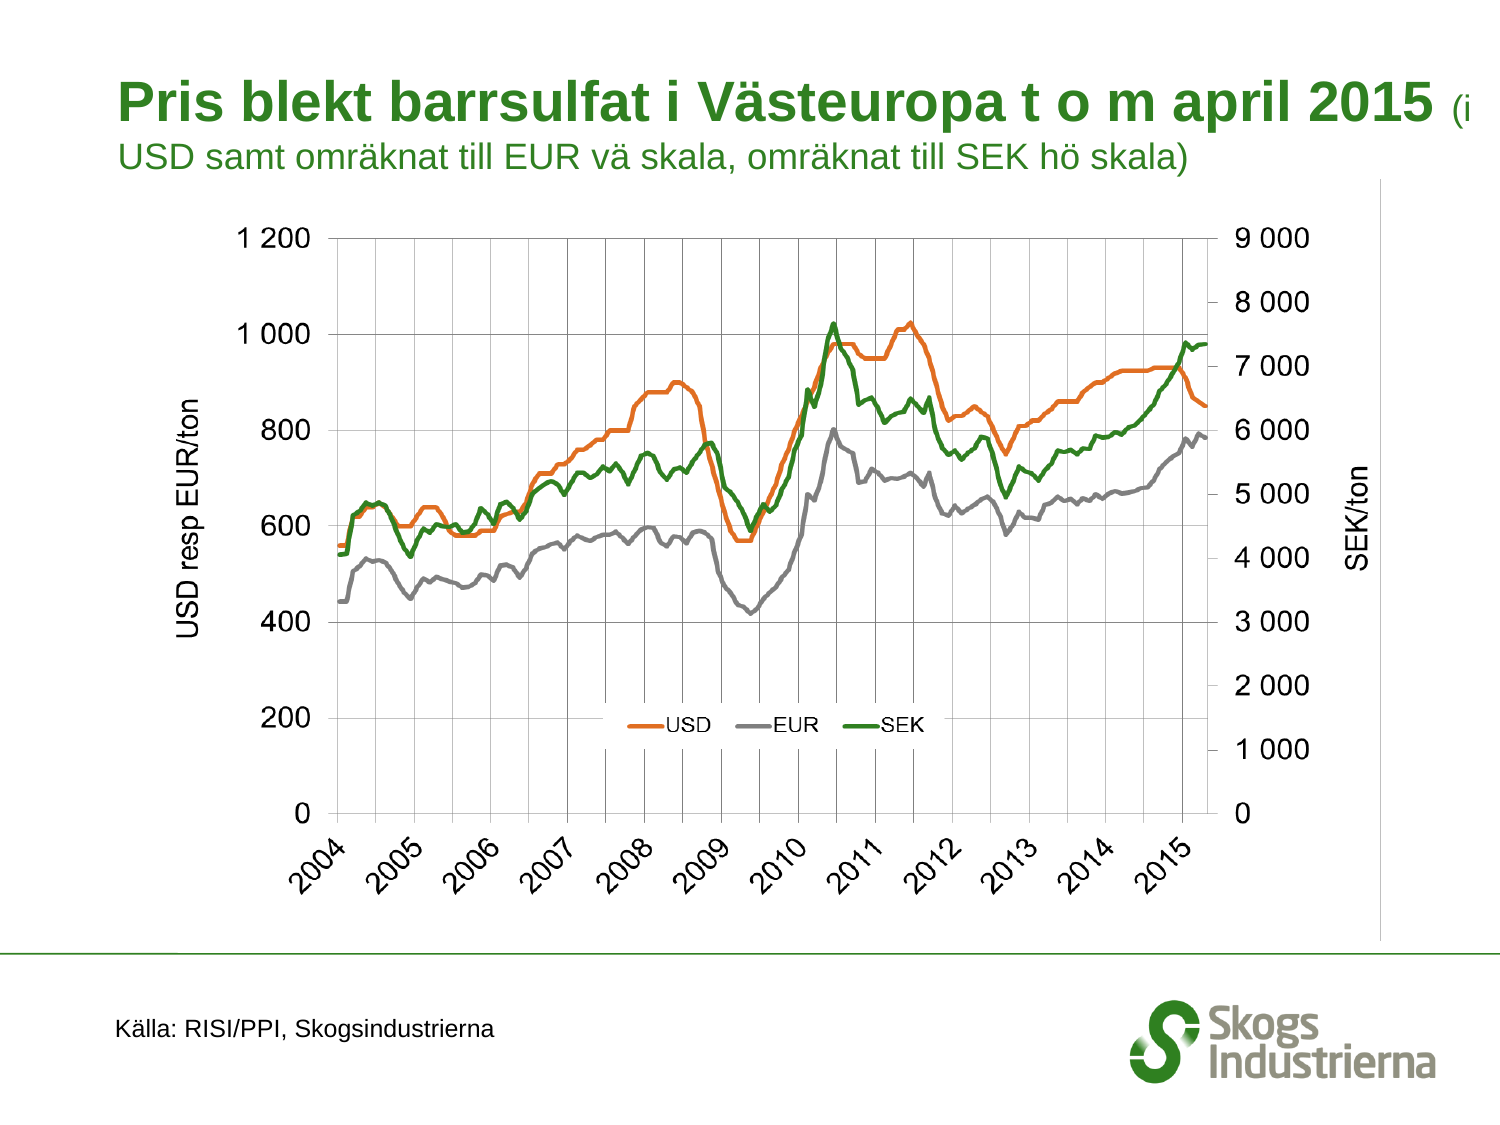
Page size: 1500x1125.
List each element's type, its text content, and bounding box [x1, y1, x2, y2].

title Pris blekt barrsulfat i Västeuropa t o m april 2015 (i USD samt omräknat till EUR vä skala, omräknat till SEK hö skala) [102, 9, 1500, 185]
picture [1128, 999, 1436, 1091]
picture [147, 179, 1382, 941]
text_box Källa: RISI/PPI, Skogsindustrierna [100, 1005, 561, 1051]
